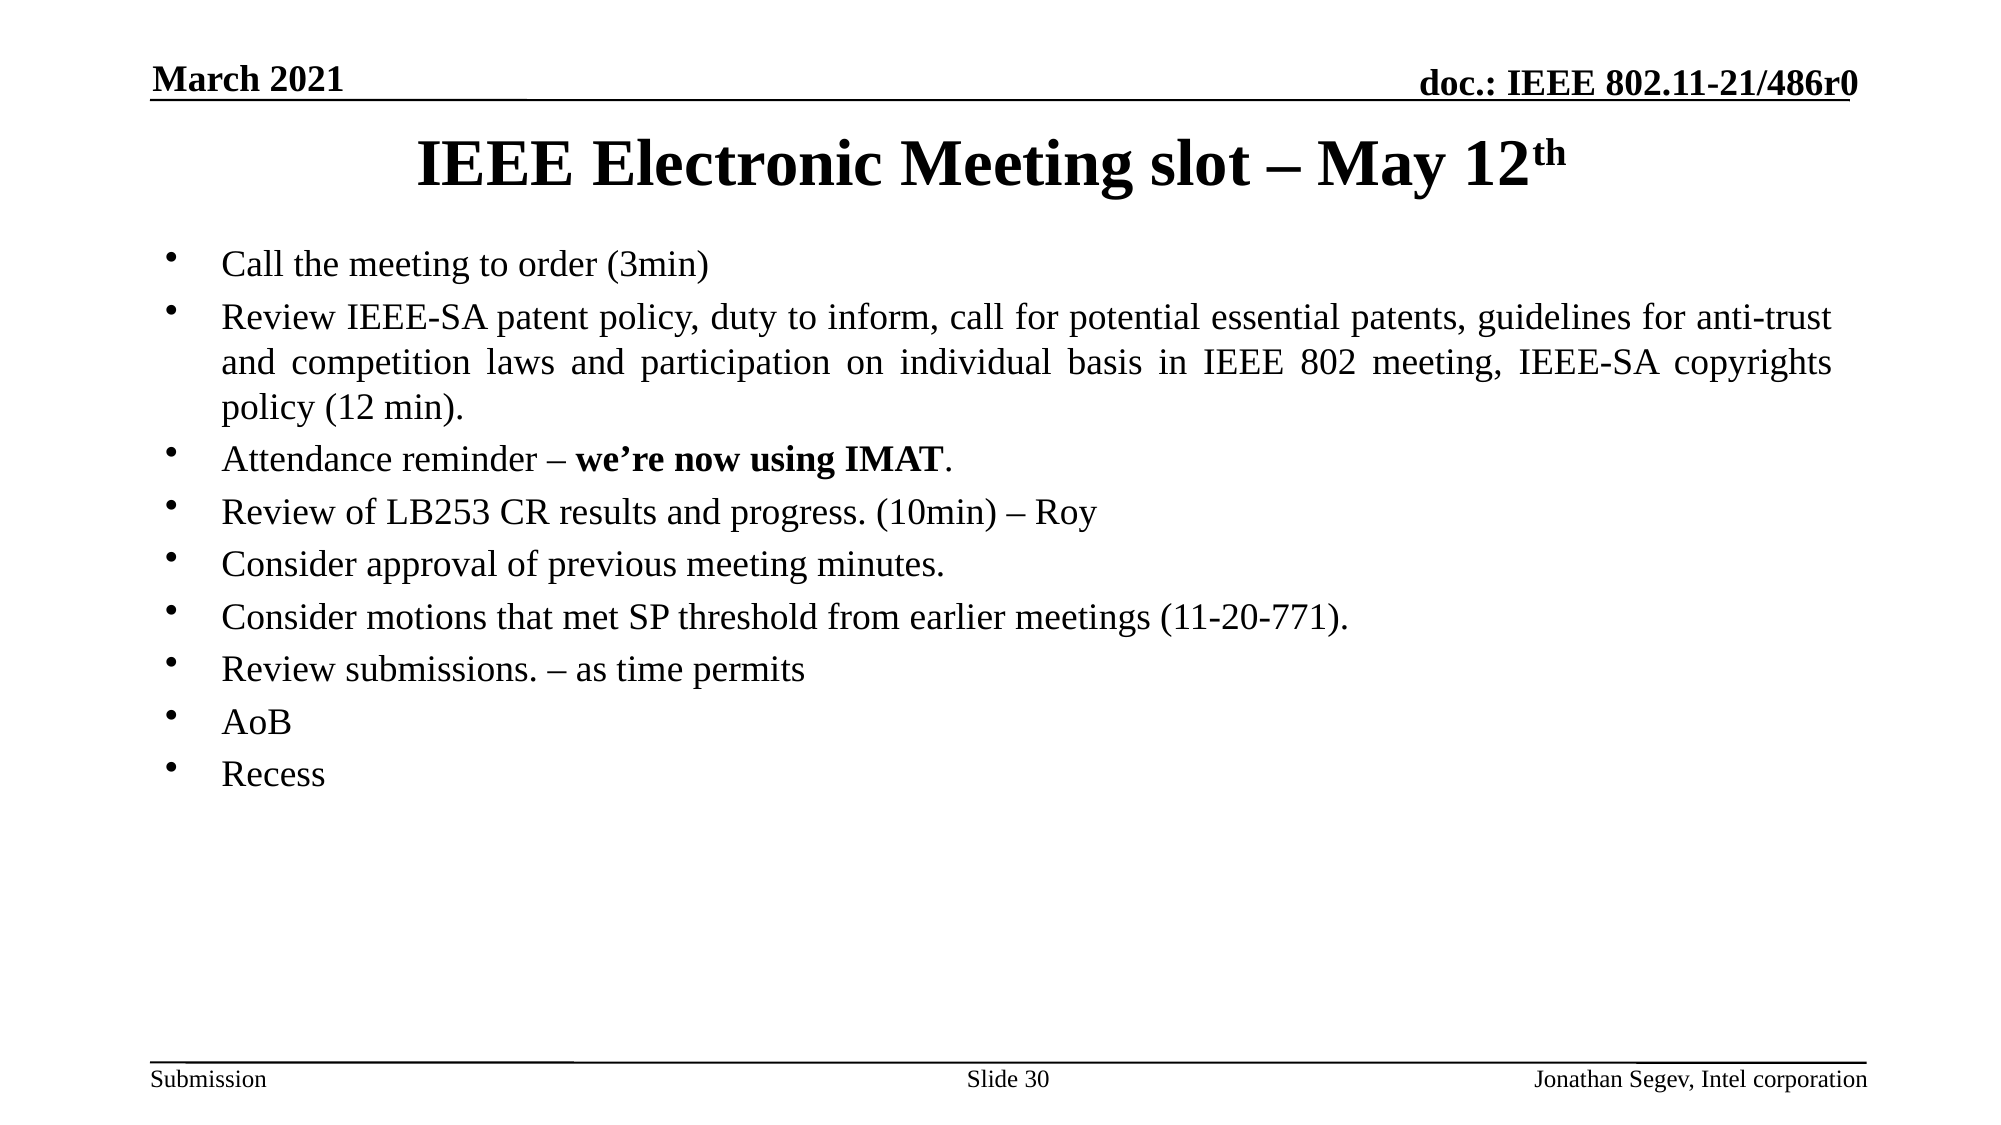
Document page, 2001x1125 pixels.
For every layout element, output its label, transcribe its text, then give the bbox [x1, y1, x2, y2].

list Call the meeting to order (3min) Review IEEE-SA patent policy, duty to inform, call for potential essential patents, guidelines for anti-trust and competition laws and participation on individual basis in IEEE 802 meeting, IEEE-SA copyrights policy (12 min). Attendance reminder – we’re now using IMAT. Review of LB253 CR results and progress. (10min) – Roy Consider approval of previous meeting minutes. Consider motions that met SP threshold from earlier meetings (11-20-771). Review submissions. – as time permits AoB Recess [149, 231, 1850, 1000]
slide_number Slide 30 [950, 1061, 1067, 1123]
footer Jonathan Segev, Intel corporation [1171, 1061, 1869, 1093]
title IEEE Electronic Meeting slot – May 12th [149, 112, 1850, 205]
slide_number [152, 54, 563, 100]
